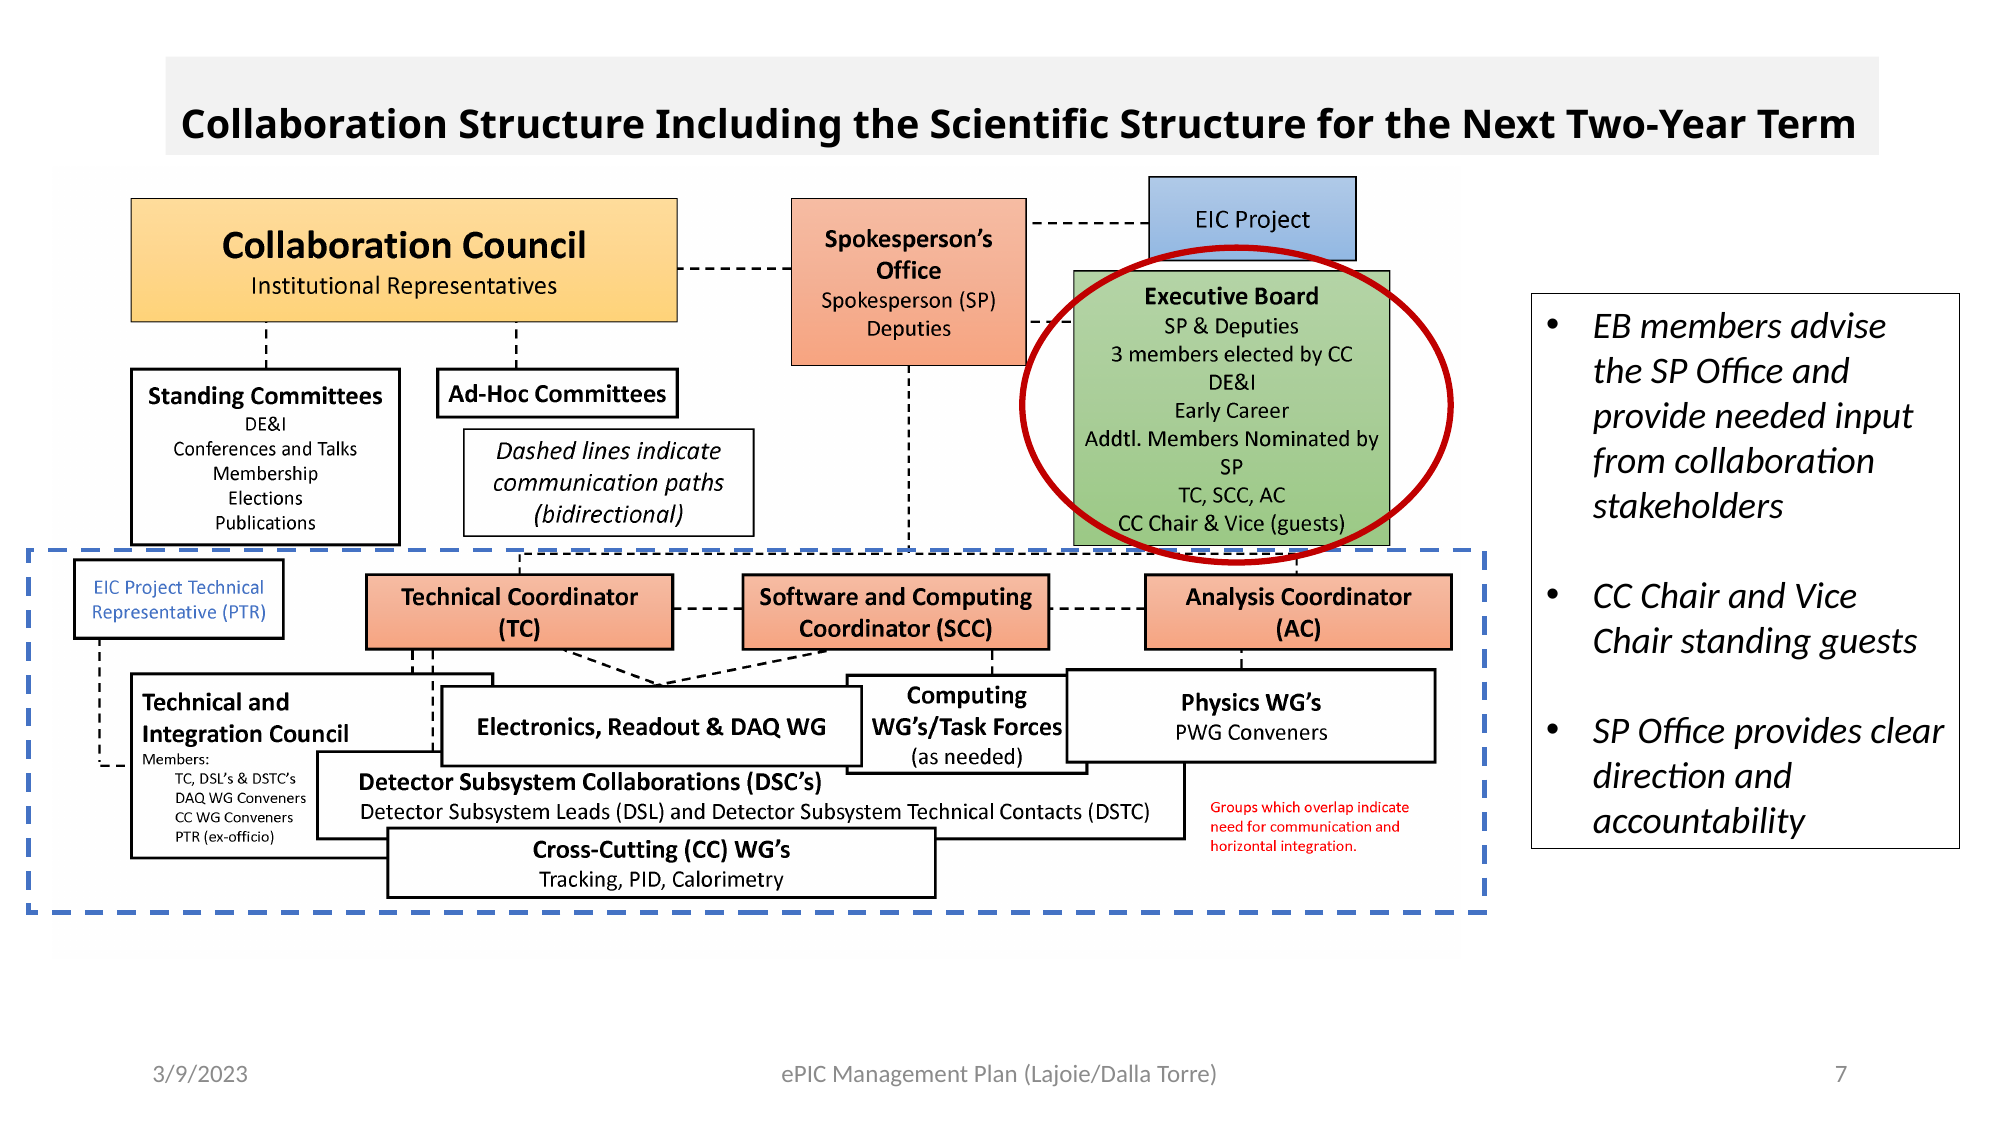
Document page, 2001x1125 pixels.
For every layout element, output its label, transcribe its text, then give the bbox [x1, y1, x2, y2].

footer ePIC Management Plan (Lajoie/Dalla Torre) [662, 1042, 1338, 1103]
slide_number 7 [1412, 1042, 1863, 1103]
text_box [27, 549, 52, 914]
text_box [1461, 549, 1485, 914]
title Collaboration Structure Including the Scientific Structure for the Next Two-Year Term [165, 56, 1879, 155]
picture [52, 166, 1461, 959]
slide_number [137, 1042, 588, 1103]
text_box EB members advise the SP Office and provide needed input from collaboration stakeholders CC Chair and Vice Chair standing guests SP Office provides clear direction and accountability [1531, 293, 1960, 849]
